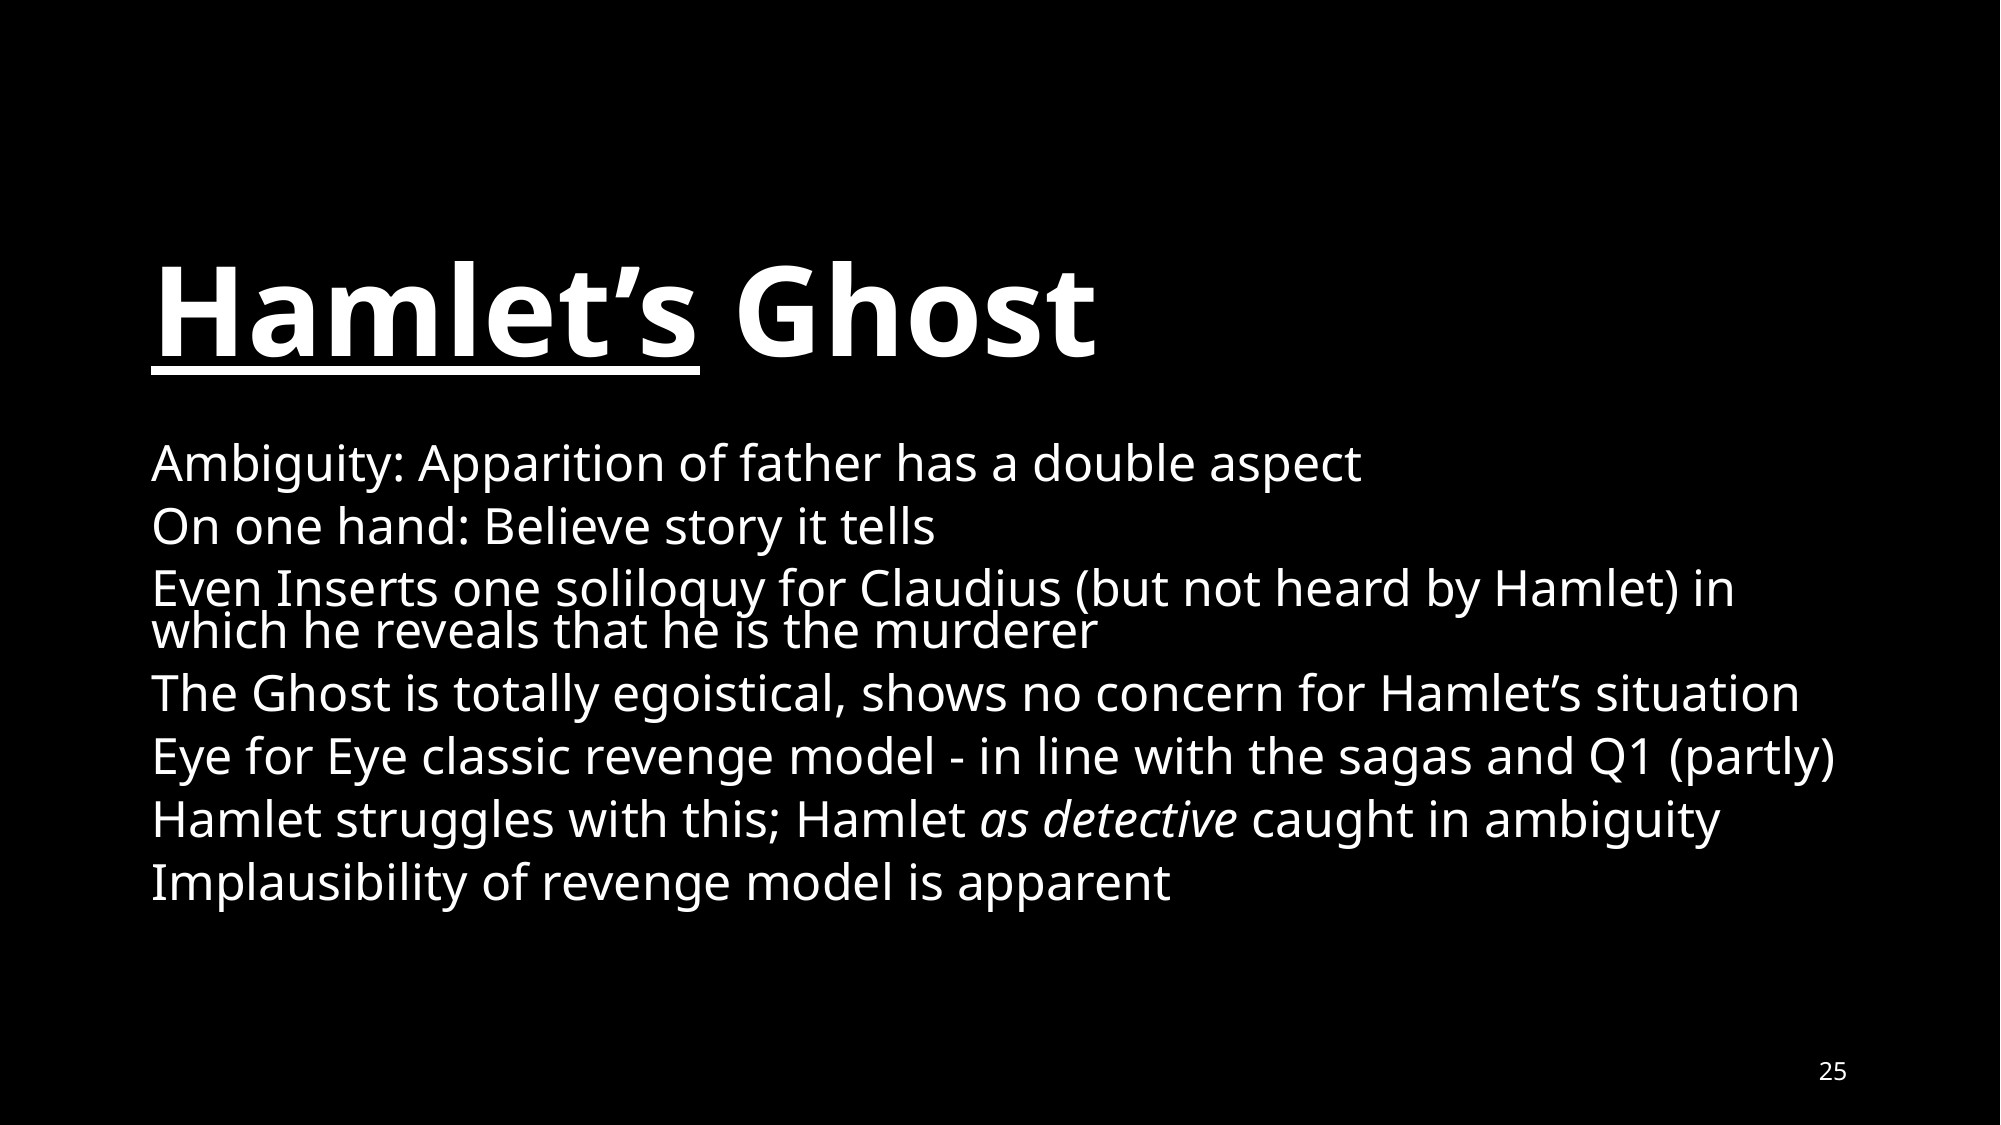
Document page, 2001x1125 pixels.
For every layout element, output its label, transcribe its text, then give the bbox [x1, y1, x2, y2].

list Ambiguity: Apparition of father has a double aspect On one hand: Believe story it tells Even Inserts one soliloquy for Claudius (but not heard by Hamlet) in which he reveals that he is the murderer The Ghost is totally egoistical, shows no concern for Hamlet’s situation Eye for Eye classic revenge model - in line with the sagas and Q1 (partly) Hamlet struggles with this; Hamlet as detective caught in ambiguity Implausibility of revenge model is apparent [136, 440, 1862, 1060]
title Hamlet’s Ghost [136, 89, 1862, 392]
slide_number 25 [1412, 1042, 1863, 1103]
